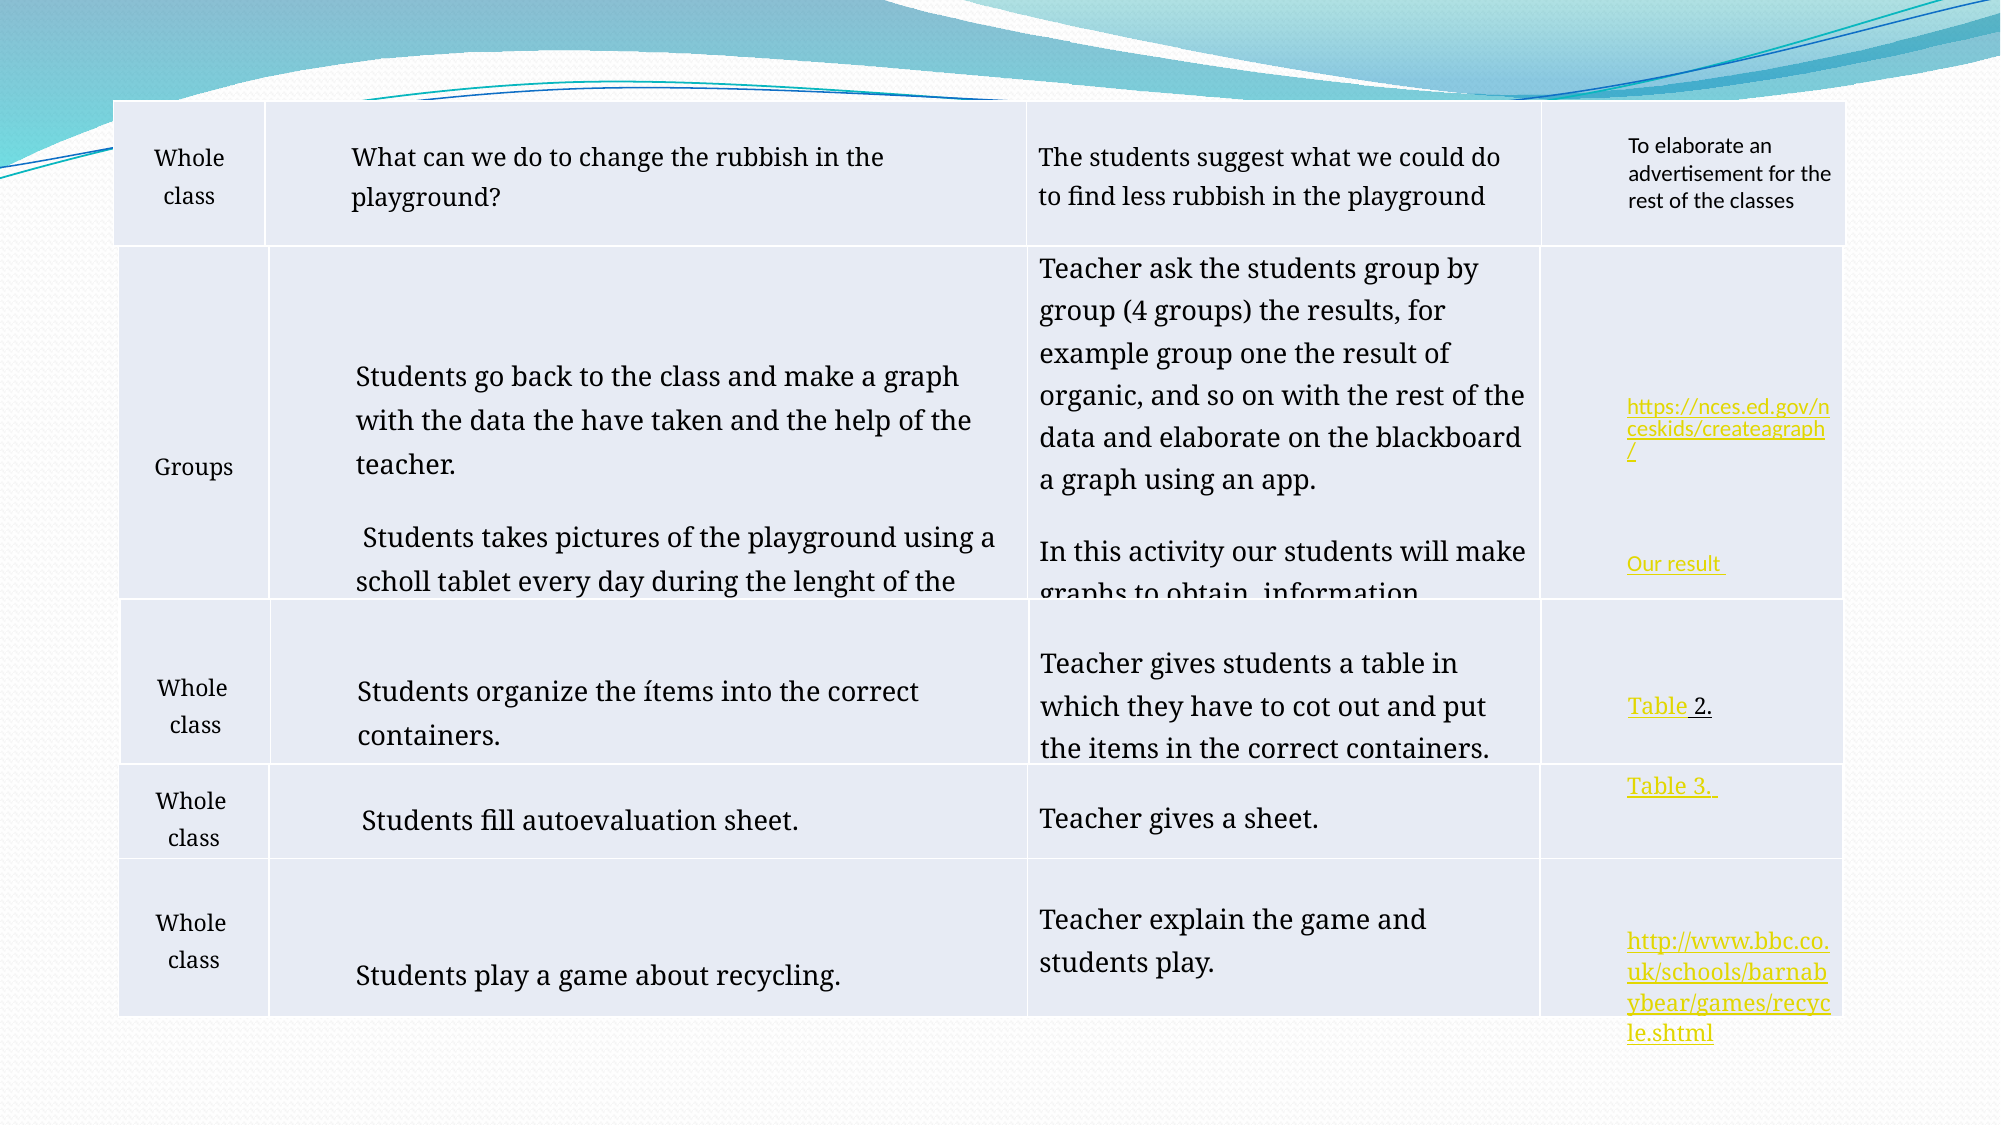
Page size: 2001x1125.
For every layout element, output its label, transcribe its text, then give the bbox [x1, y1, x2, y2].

table_header Teacher explain the game and students play. [1028, 859, 1539, 1016]
table_header Whole class [114, 102, 264, 245]
table_header The students suggest what we could do to find less rubbish in the playground [1027, 102, 1541, 245]
table_header Groups [119, 247, 268, 598]
table_header Teacher gives students a table in which they have to cot out and put the items in the correct containers. [1030, 600, 1540, 763]
table_header Table 2. [1542, 600, 1843, 763]
table_header Students go back to the class and make a graph with the data the have taken and the help of the teacher. Students takes pictures of the playground using a scholl tablet every day during the lenght of the experiment. [270, 247, 1027, 598]
table_header Students play a game about recycling. [270, 859, 1027, 1016]
table_header https://nces.ed.gov/nceskids/createagraph/ Our result [1541, 247, 1842, 598]
table_header http://www.bbc.co.uk/schools/barnabybear/games/recycle.shtml [1541, 859, 1842, 1016]
table_header Whole class [119, 859, 268, 1016]
table_header Students fill autoevaluation sheet. [270, 765, 1027, 858]
table_header Students organize the ítems into the correct containers. [271, 600, 1028, 763]
table_header To elaborate an advertisement for the rest of the classes [1542, 102, 1845, 245]
table_header Teacher gives a sheet. [1028, 765, 1539, 858]
table_header Teacher ask the students group by group (4 groups) the results, for example group one the result of organic, and so on with the rest of the data and elaborate on the blackboard a graph using an app. In this activity our students will make graphs to obtain information. To analyse the results of the reseach [1028, 247, 1539, 598]
table_header Table 3. [1541, 765, 1842, 858]
table_header Whole class [119, 765, 268, 858]
table_header What can we do to change the rubbish in the playground? [266, 102, 1026, 245]
table_header Whole class [121, 600, 270, 763]
